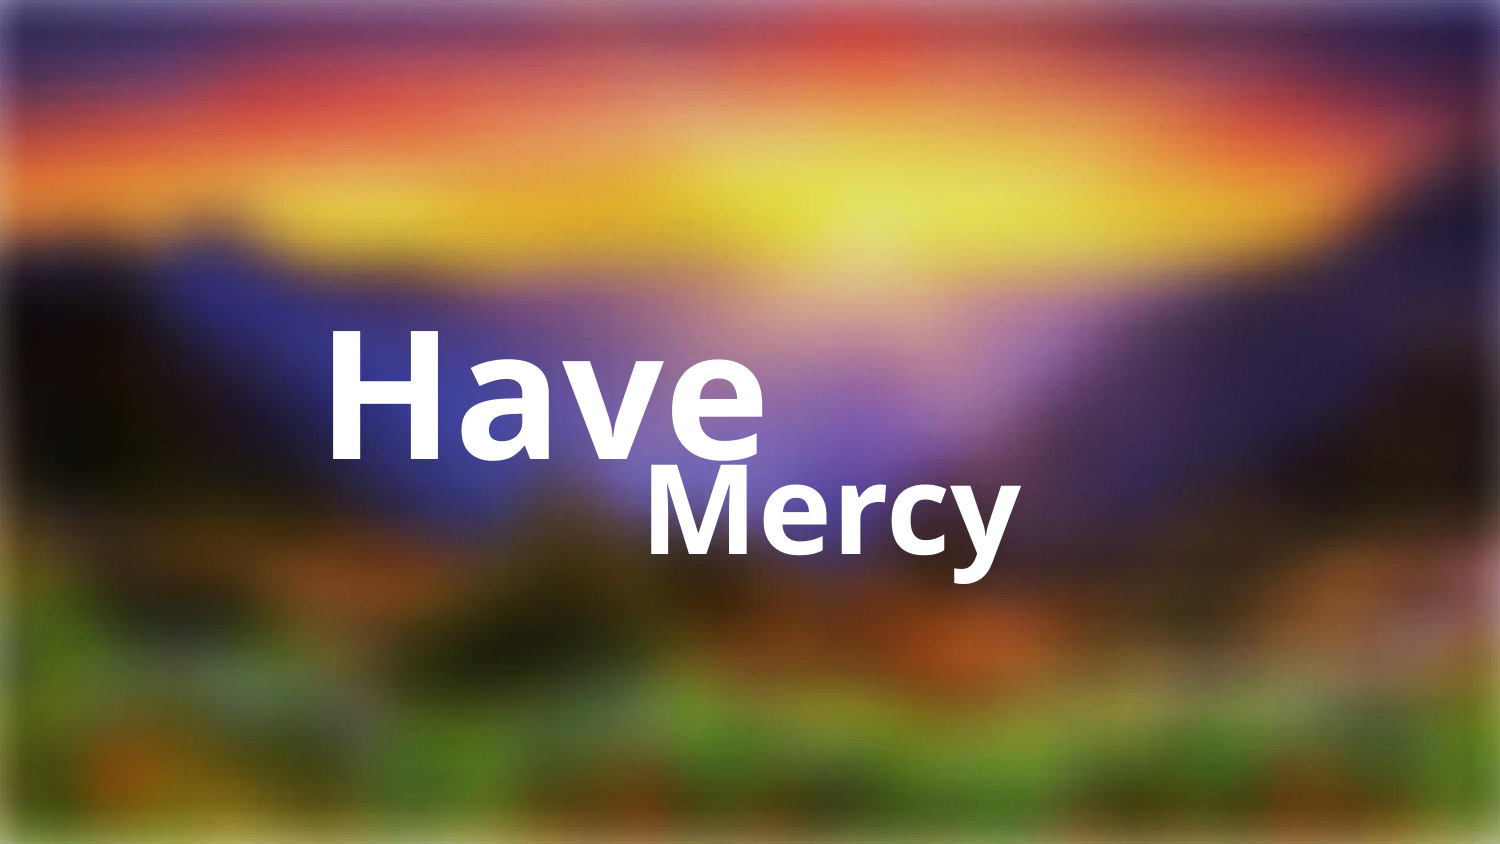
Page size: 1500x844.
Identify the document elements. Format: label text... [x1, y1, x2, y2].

picture [0, 0, 1500, 844]
text_box Have [37, 272, 1050, 503]
text_box Mercy [149, 421, 1500, 587]
